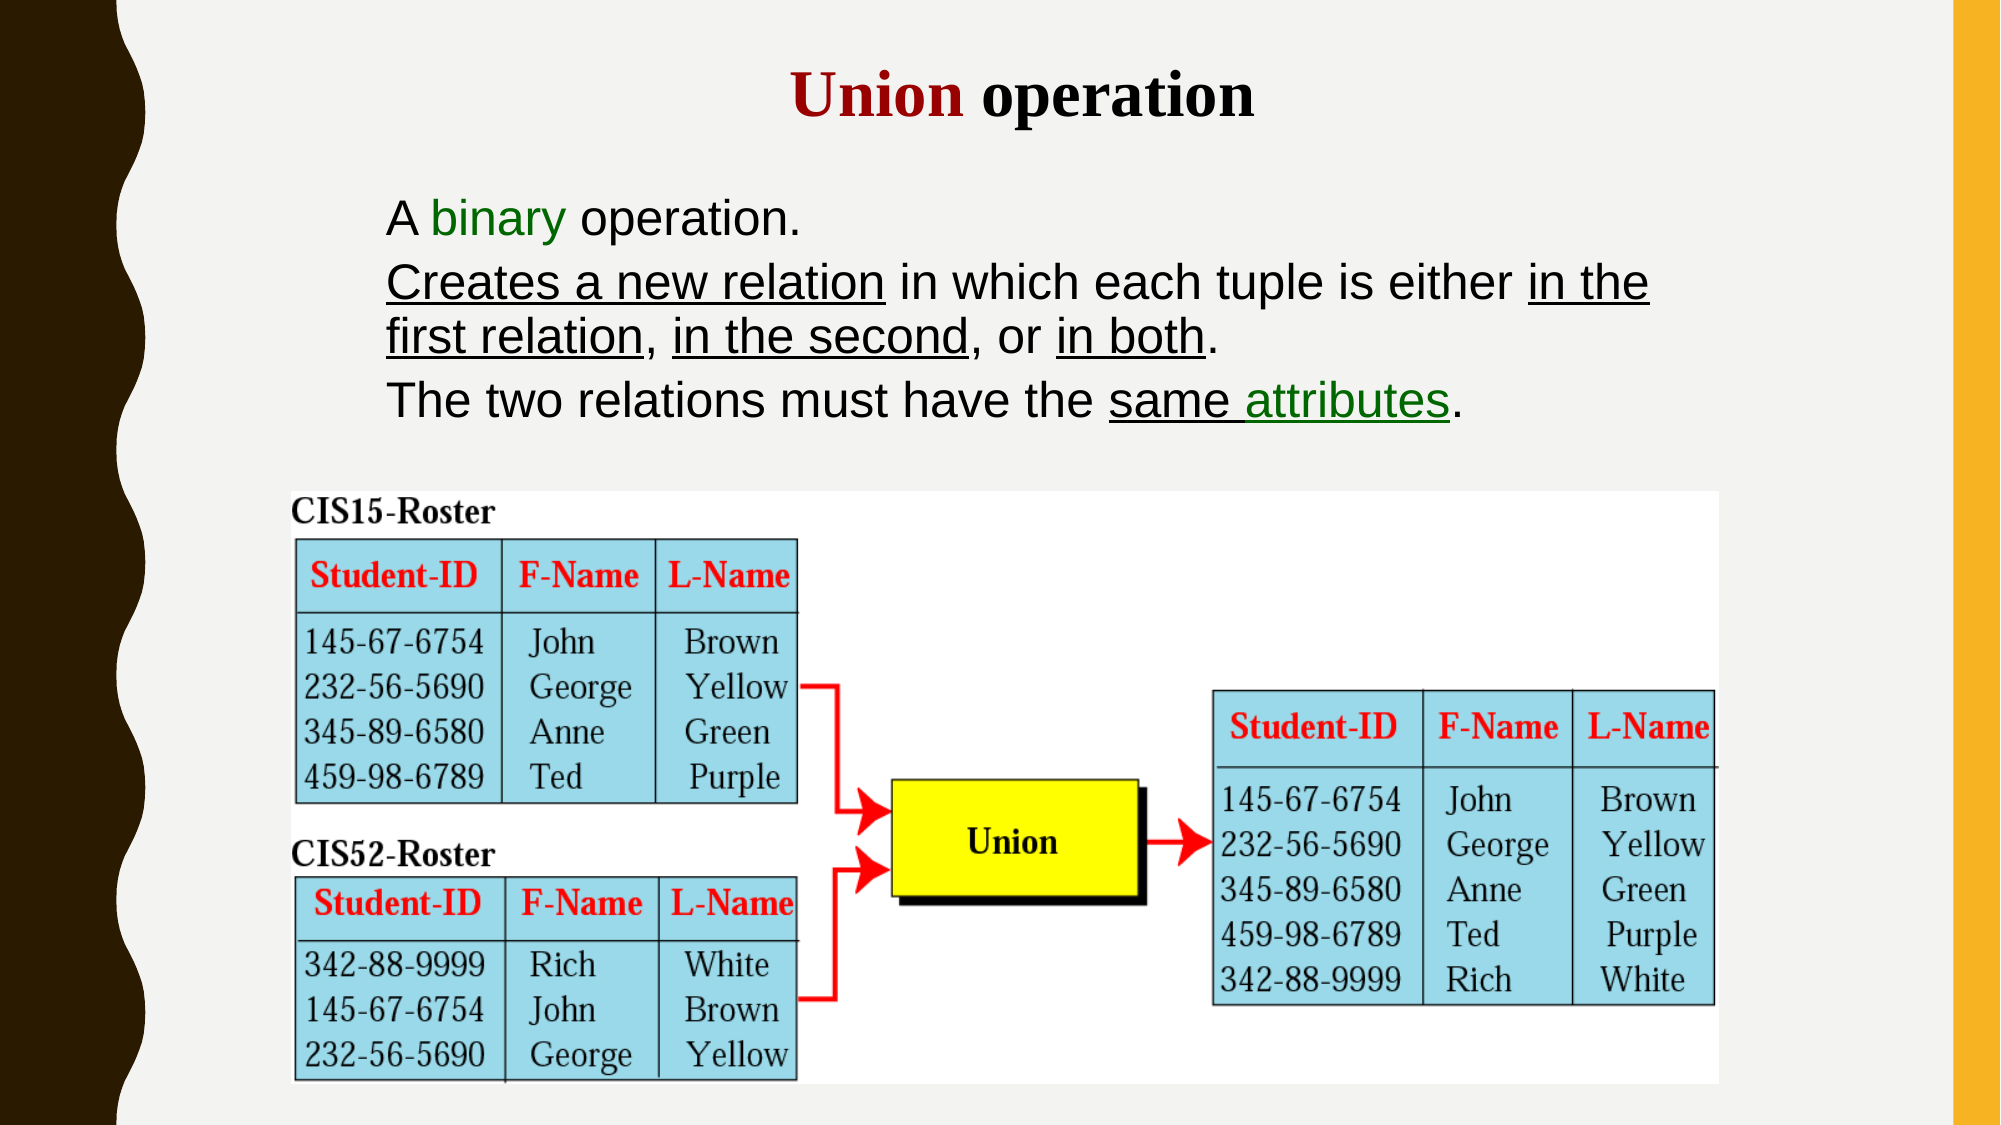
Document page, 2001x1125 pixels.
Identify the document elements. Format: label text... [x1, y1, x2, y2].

text_box A binary operation. Creates a new relation in which each tuple is either in the first relation, in the second, or in both. The two relations must have the same attributes. [314, 184, 1711, 445]
picture [291, 491, 1719, 1084]
text_box Union operation [775, 42, 1271, 138]
